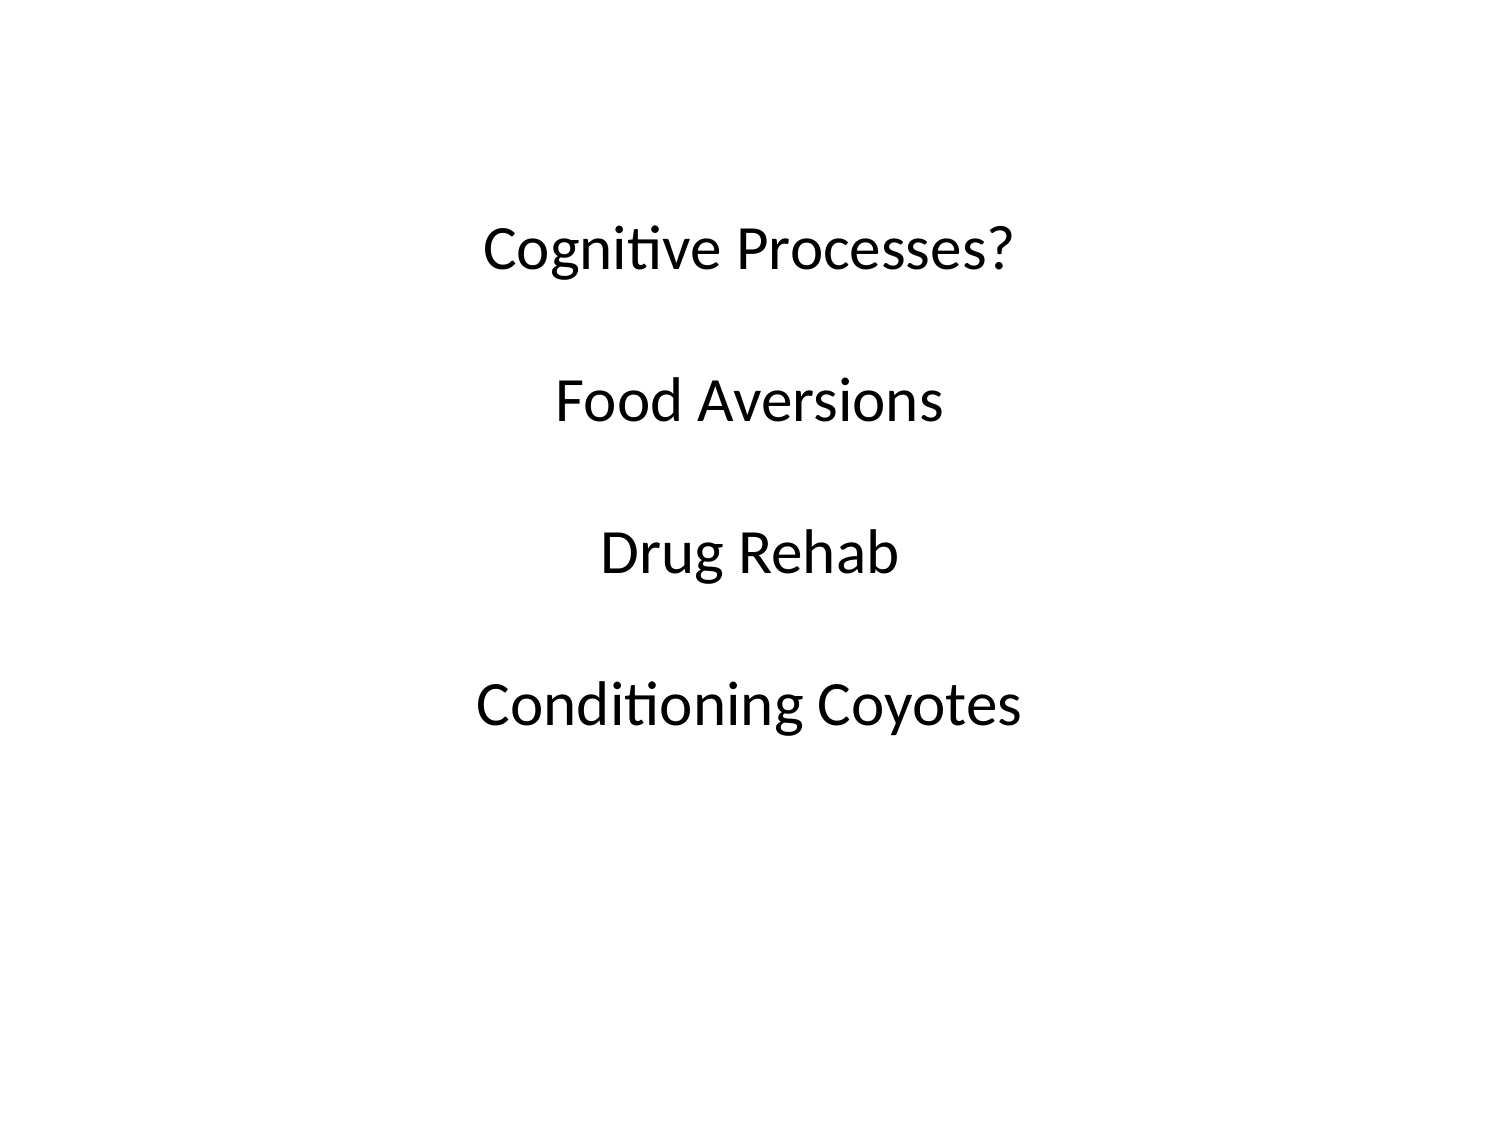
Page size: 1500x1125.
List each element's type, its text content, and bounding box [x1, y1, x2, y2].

title Cognitive Processes? Food Aversions Drug Rehab Conditioning Coyotes [75, 45, 1425, 975]
